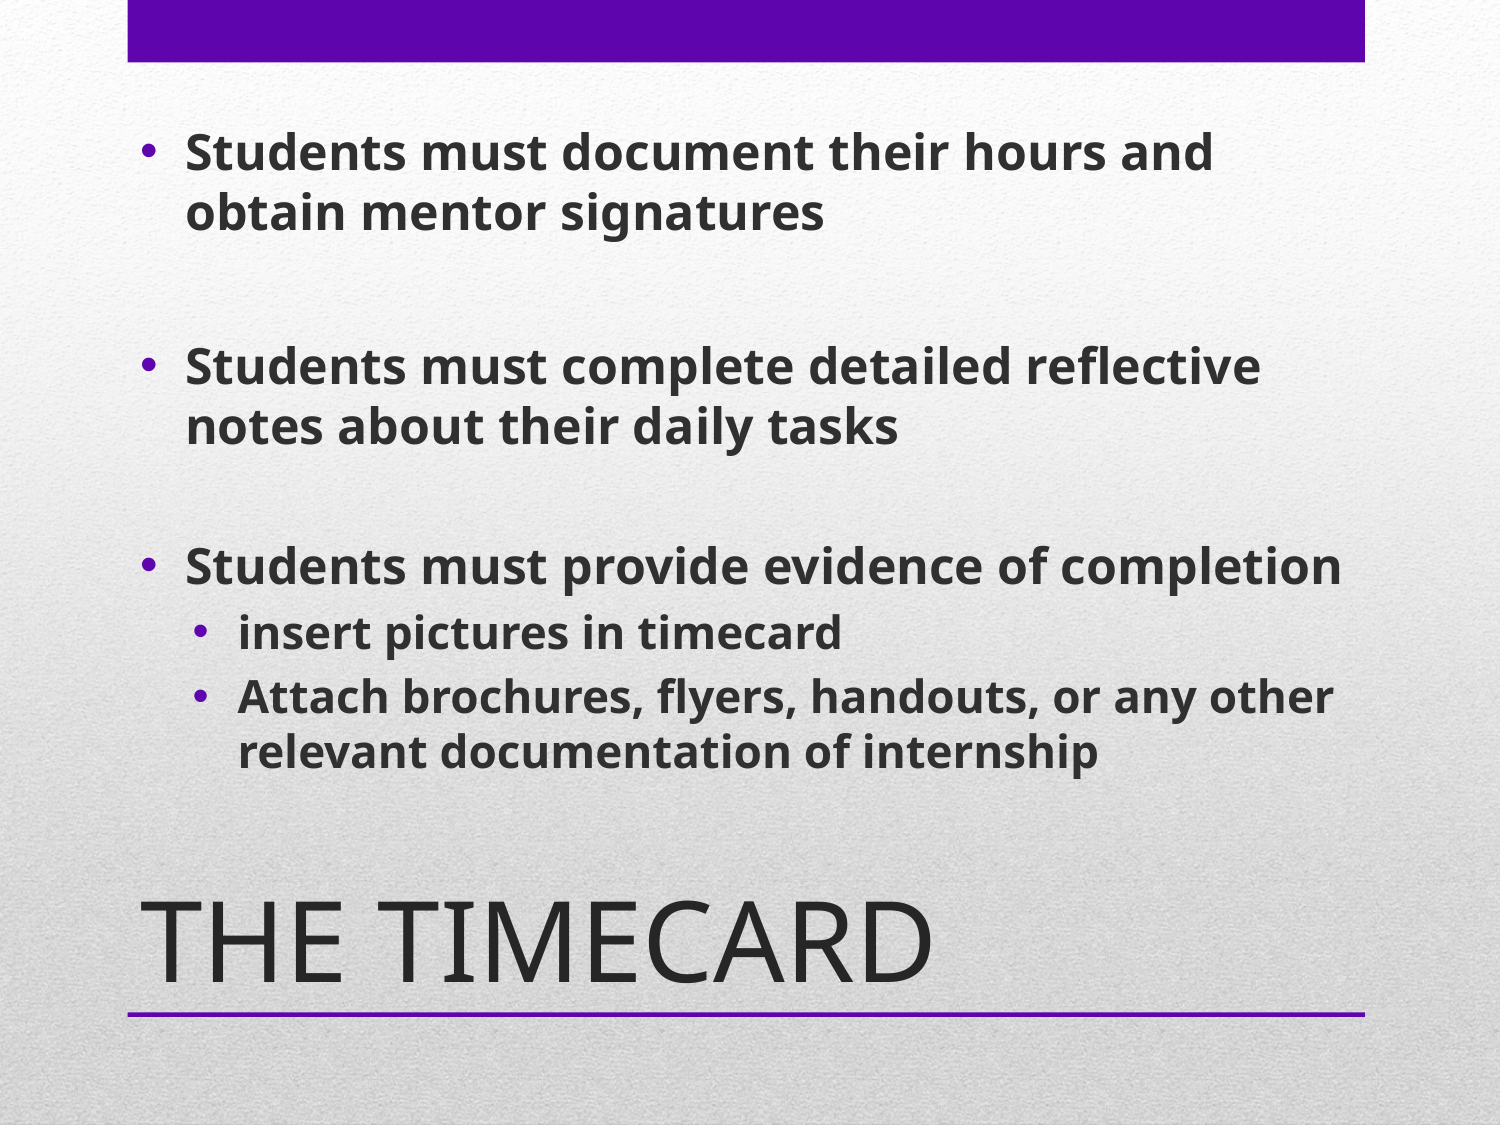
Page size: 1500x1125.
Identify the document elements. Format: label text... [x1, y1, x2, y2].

list Students must document their hours and obtain mentor signatures Students must complete detailed reflective notes about their daily tasks Students must provide evidence of completion insert pictures in timecard Attach brochures, flyers, handouts, or any other relevant documentation of internship [125, 112, 1363, 841]
title THE TIMECARD [125, 841, 1238, 1013]
